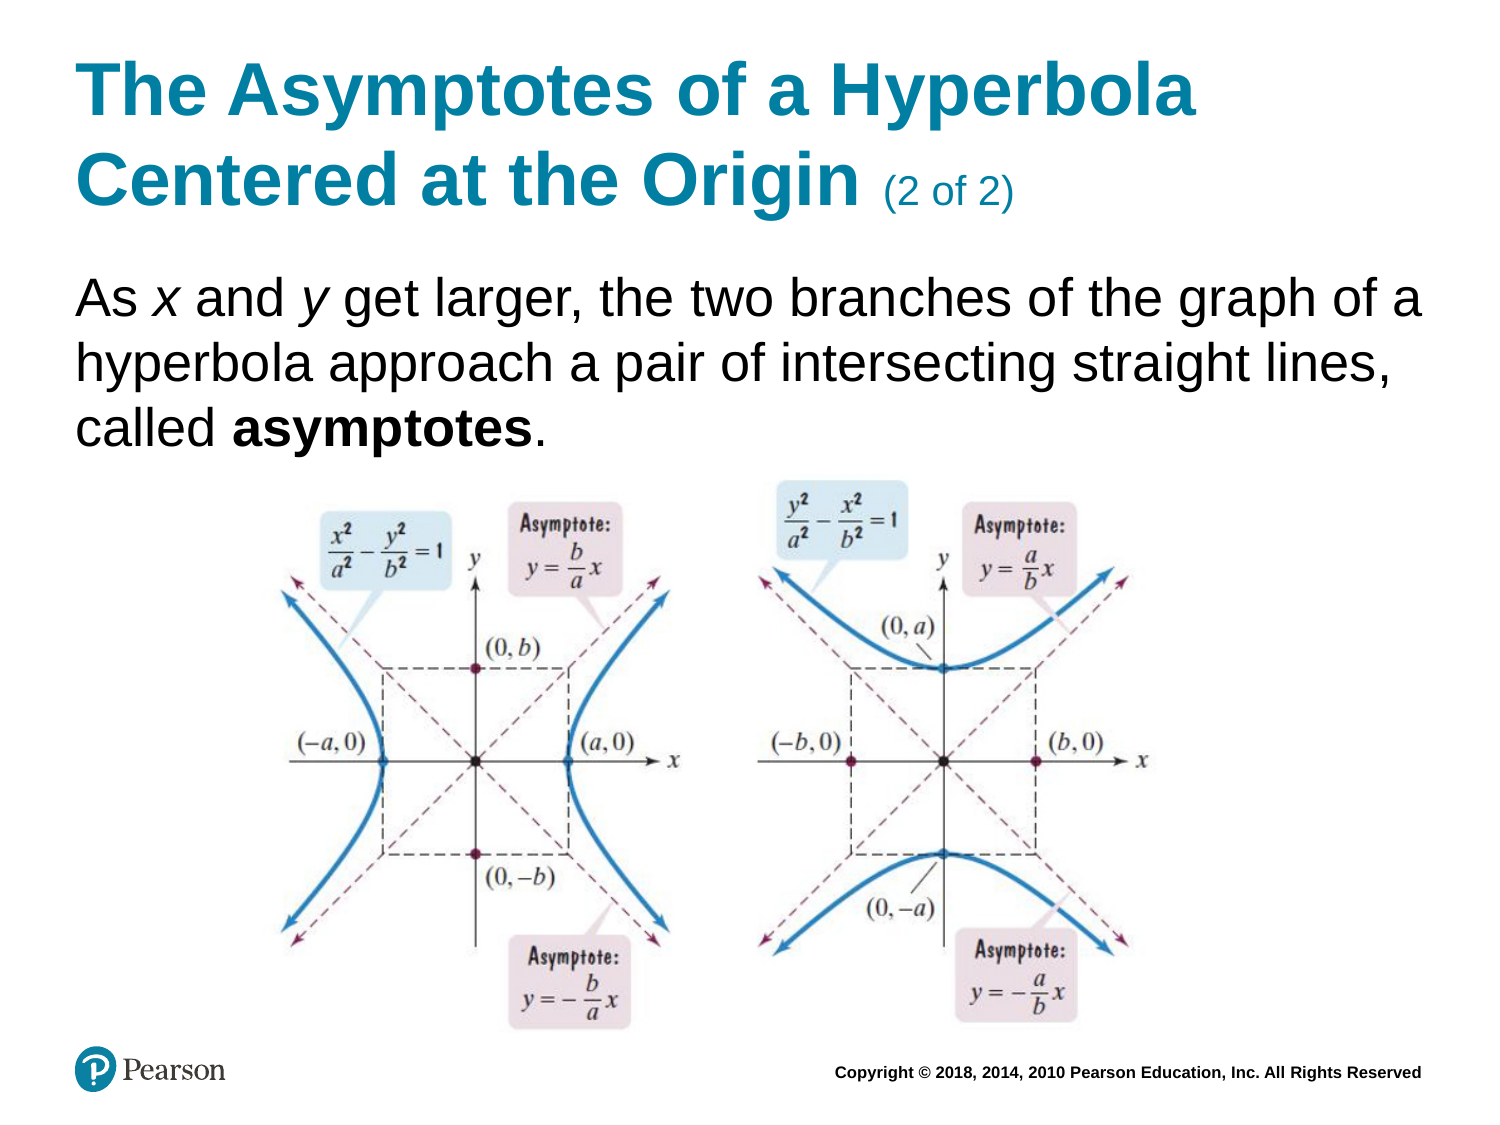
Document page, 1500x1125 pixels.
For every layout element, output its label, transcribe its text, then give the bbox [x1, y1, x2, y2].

picture [262, 473, 1157, 1034]
list As x and y get larger, the two branches of the graph of a hyperbola approach a pair of intersecting straight lines, called asymptotes. [75, 262, 1425, 463]
title The Asymptotes of a Hyperbola Centered at the Origin (2 of 2) [75, 40, 1425, 221]
